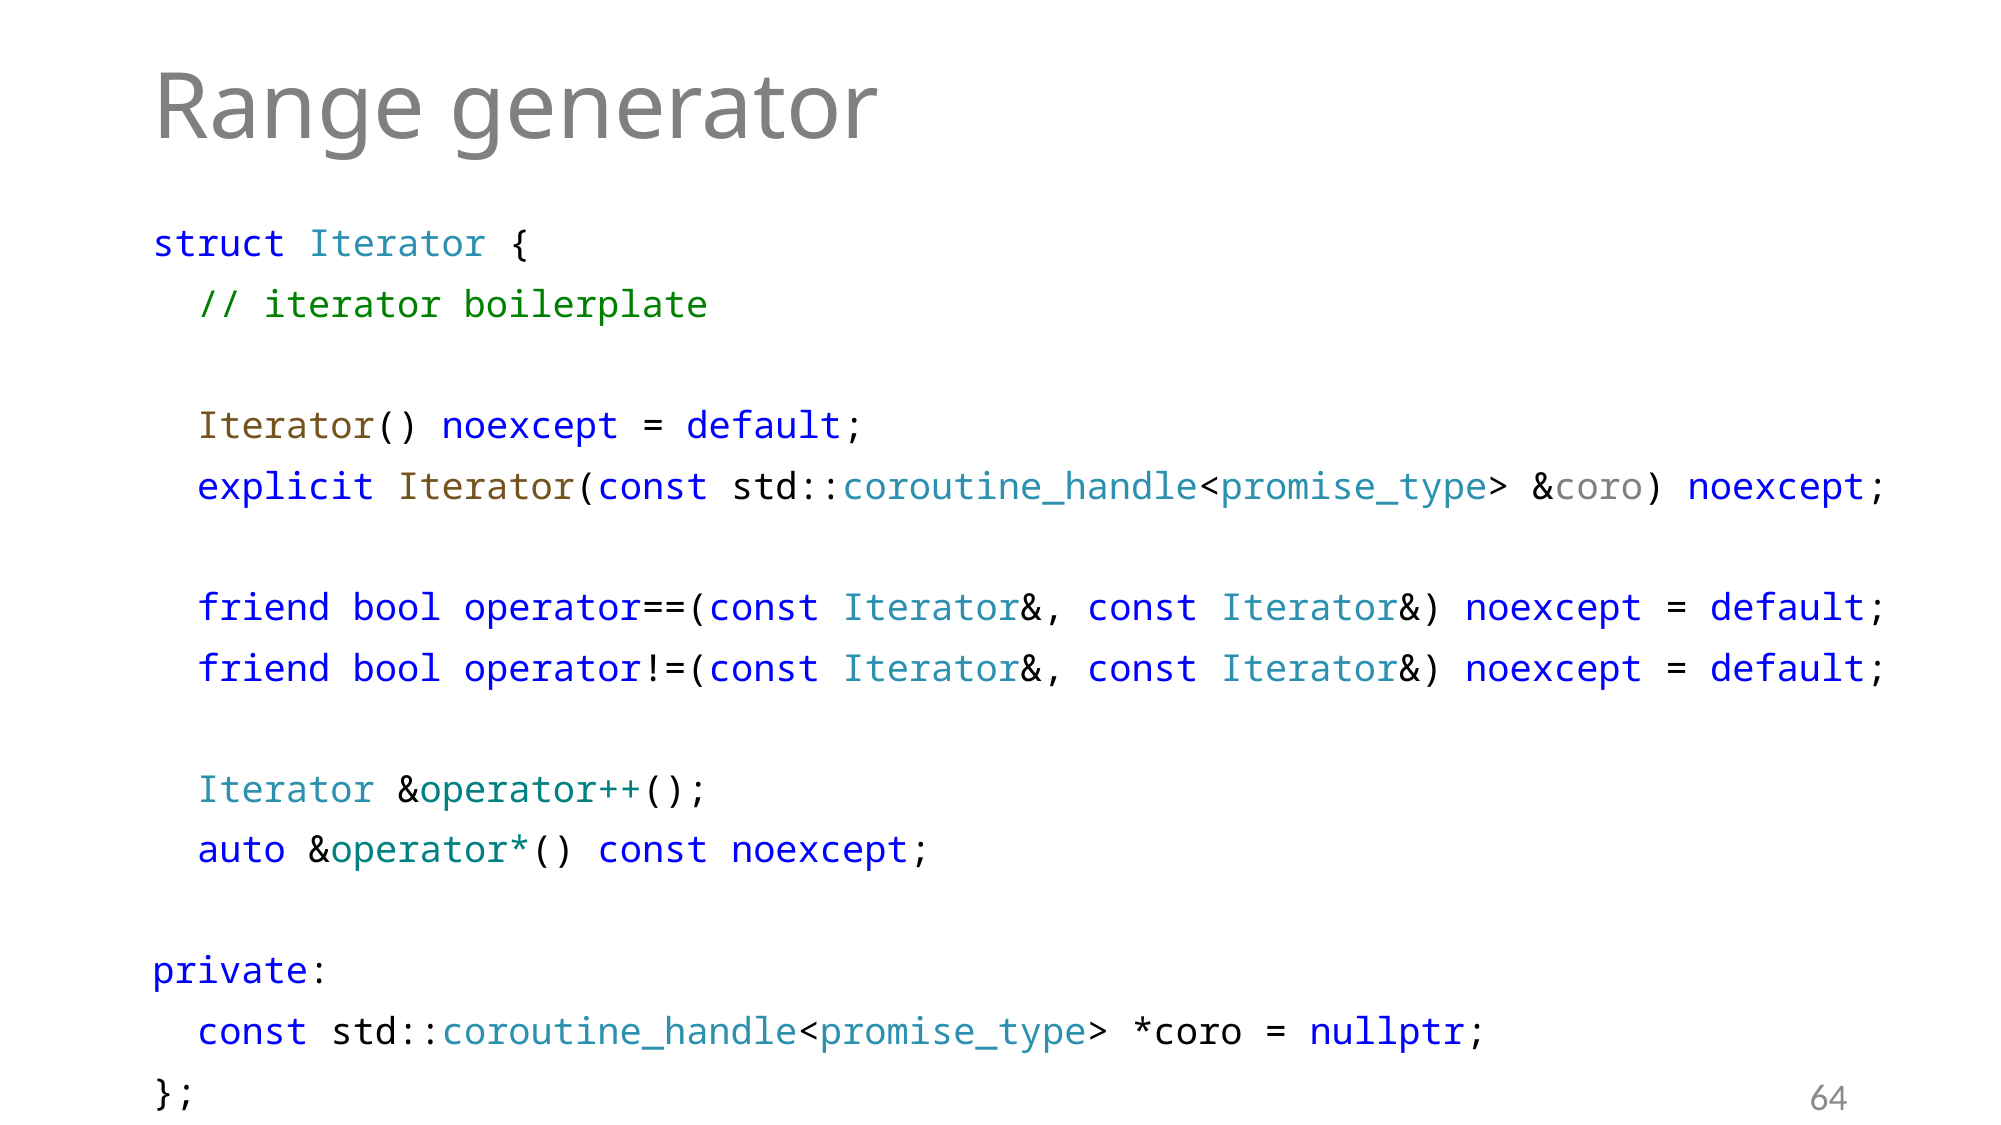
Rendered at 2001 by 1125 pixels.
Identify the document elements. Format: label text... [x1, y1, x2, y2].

title Range generator [137, 0, 1863, 217]
list struct Iterator { // iterator boilerplate Iterator() noexcept = default; explicit Iterator(const std::coroutine_handle<promise_type> &coro) noexcept; friend bool operator==(const Iterator&, const Iterator&) noexcept = default; friend bool operator!=(const Iterator&, const Iterator&) noexcept = default; Iterator &operator++(); auto &operator*() const noexcept; private: const std::coroutine_handle<promise_type> *coro = nullptr; }; [137, 217, 2000, 1125]
slide_number 64 [1412, 1065, 1863, 1125]
